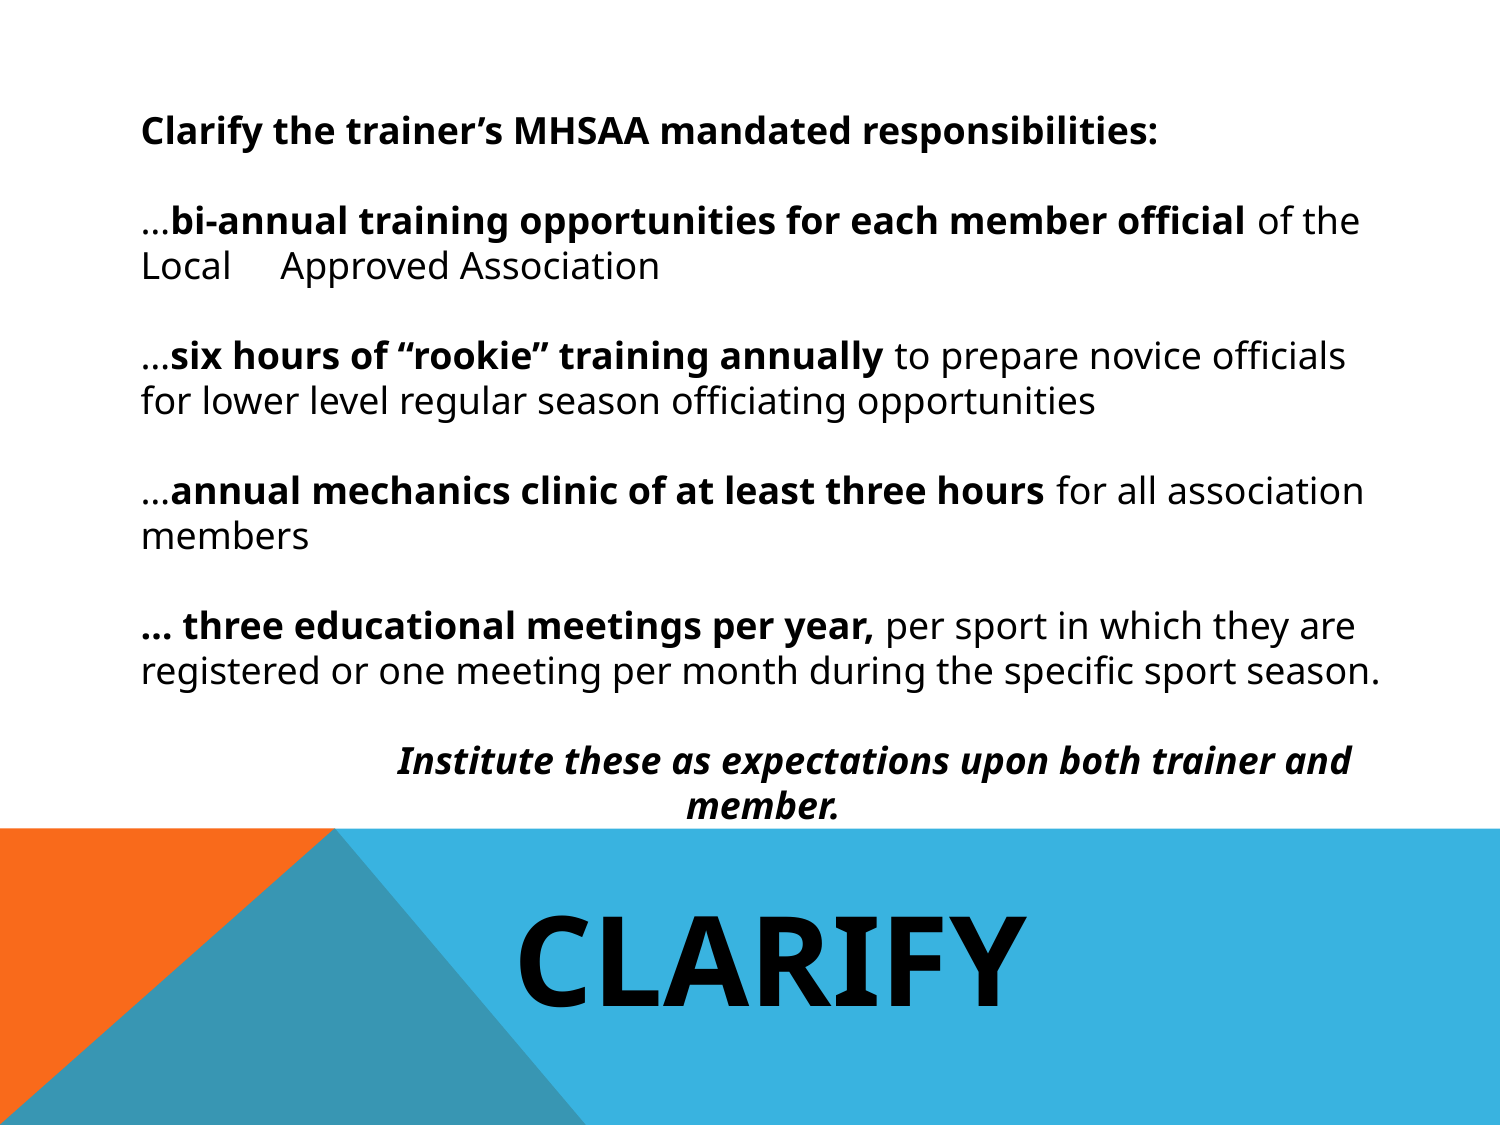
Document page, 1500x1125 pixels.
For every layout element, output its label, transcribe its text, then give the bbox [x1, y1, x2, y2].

text_box Clarify the trainer’s MHSAA mandated responsibilities: …bi-annual training opportunities for each member official of the Local Approved Association …six hours of “rookie” training annually to prepare novice officials for lower level regular season officiating opportunities …annual mechanics clinic of at least three hours for all association members … three educational meetings per year, per sport in which they are registered or one meeting per month during the specific sport season. Institute these as expectations upon both trainer and member. [125, 99, 1401, 835]
text_box CLARIFY [498, 873, 1043, 1039]
